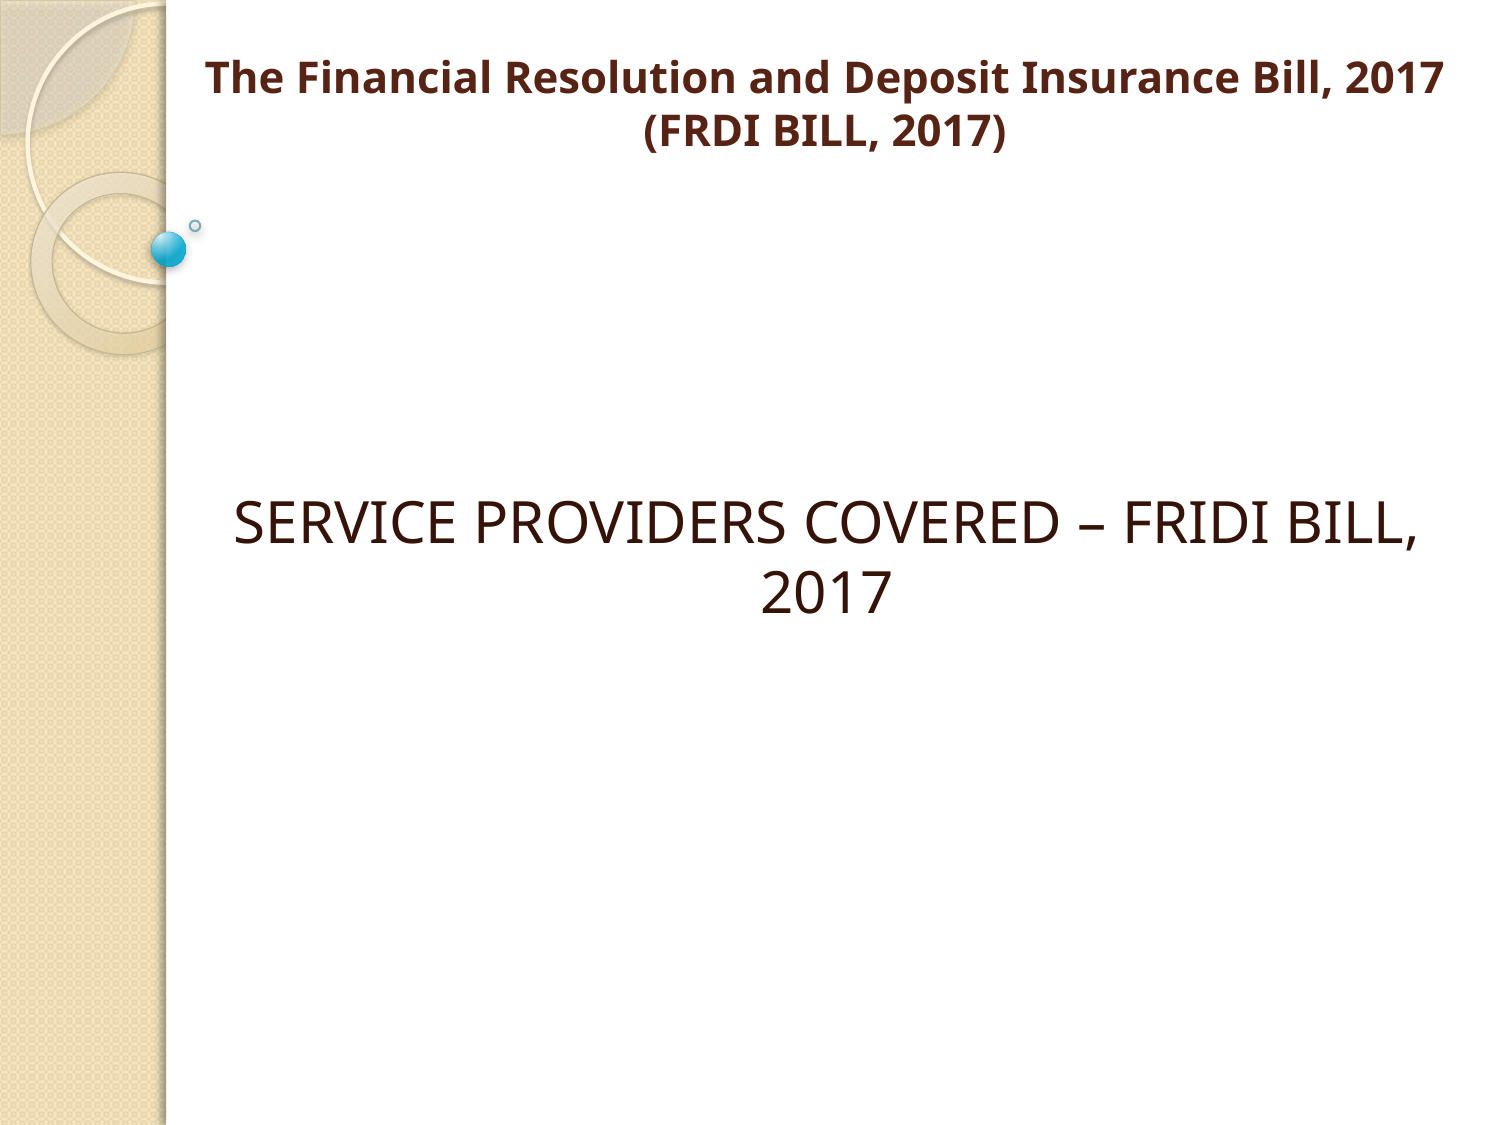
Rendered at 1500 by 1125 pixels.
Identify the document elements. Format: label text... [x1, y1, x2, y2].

title The Financial Resolution and Deposit Insurance Bill, 2017 (FRDI BILL, 2017) [174, 12, 1475, 163]
subtitle SERVICE PROVIDERS COVERED – FRIDI BILL, 2017 [174, 174, 1475, 1075]
